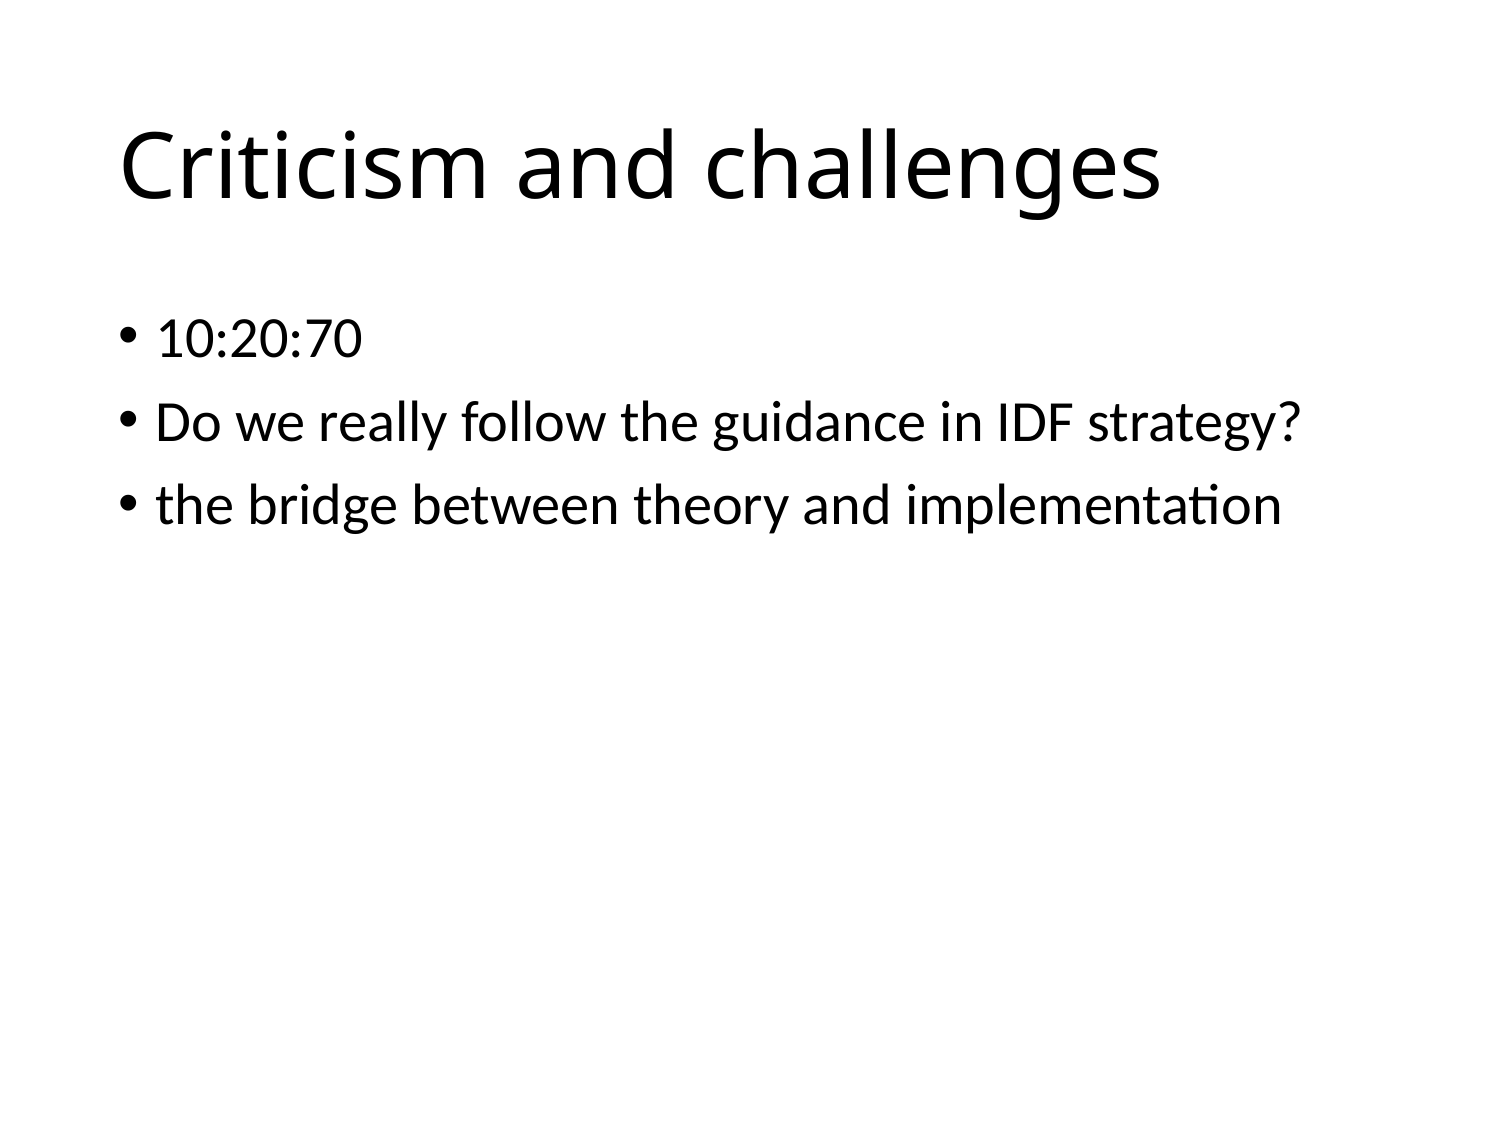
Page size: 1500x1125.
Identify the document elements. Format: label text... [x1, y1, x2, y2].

title Criticism and challenges [103, 59, 1397, 278]
list 10:20:70 Do we really follow the guidance in IDF strategy? the bridge between theory and implementation [103, 299, 1397, 1014]
